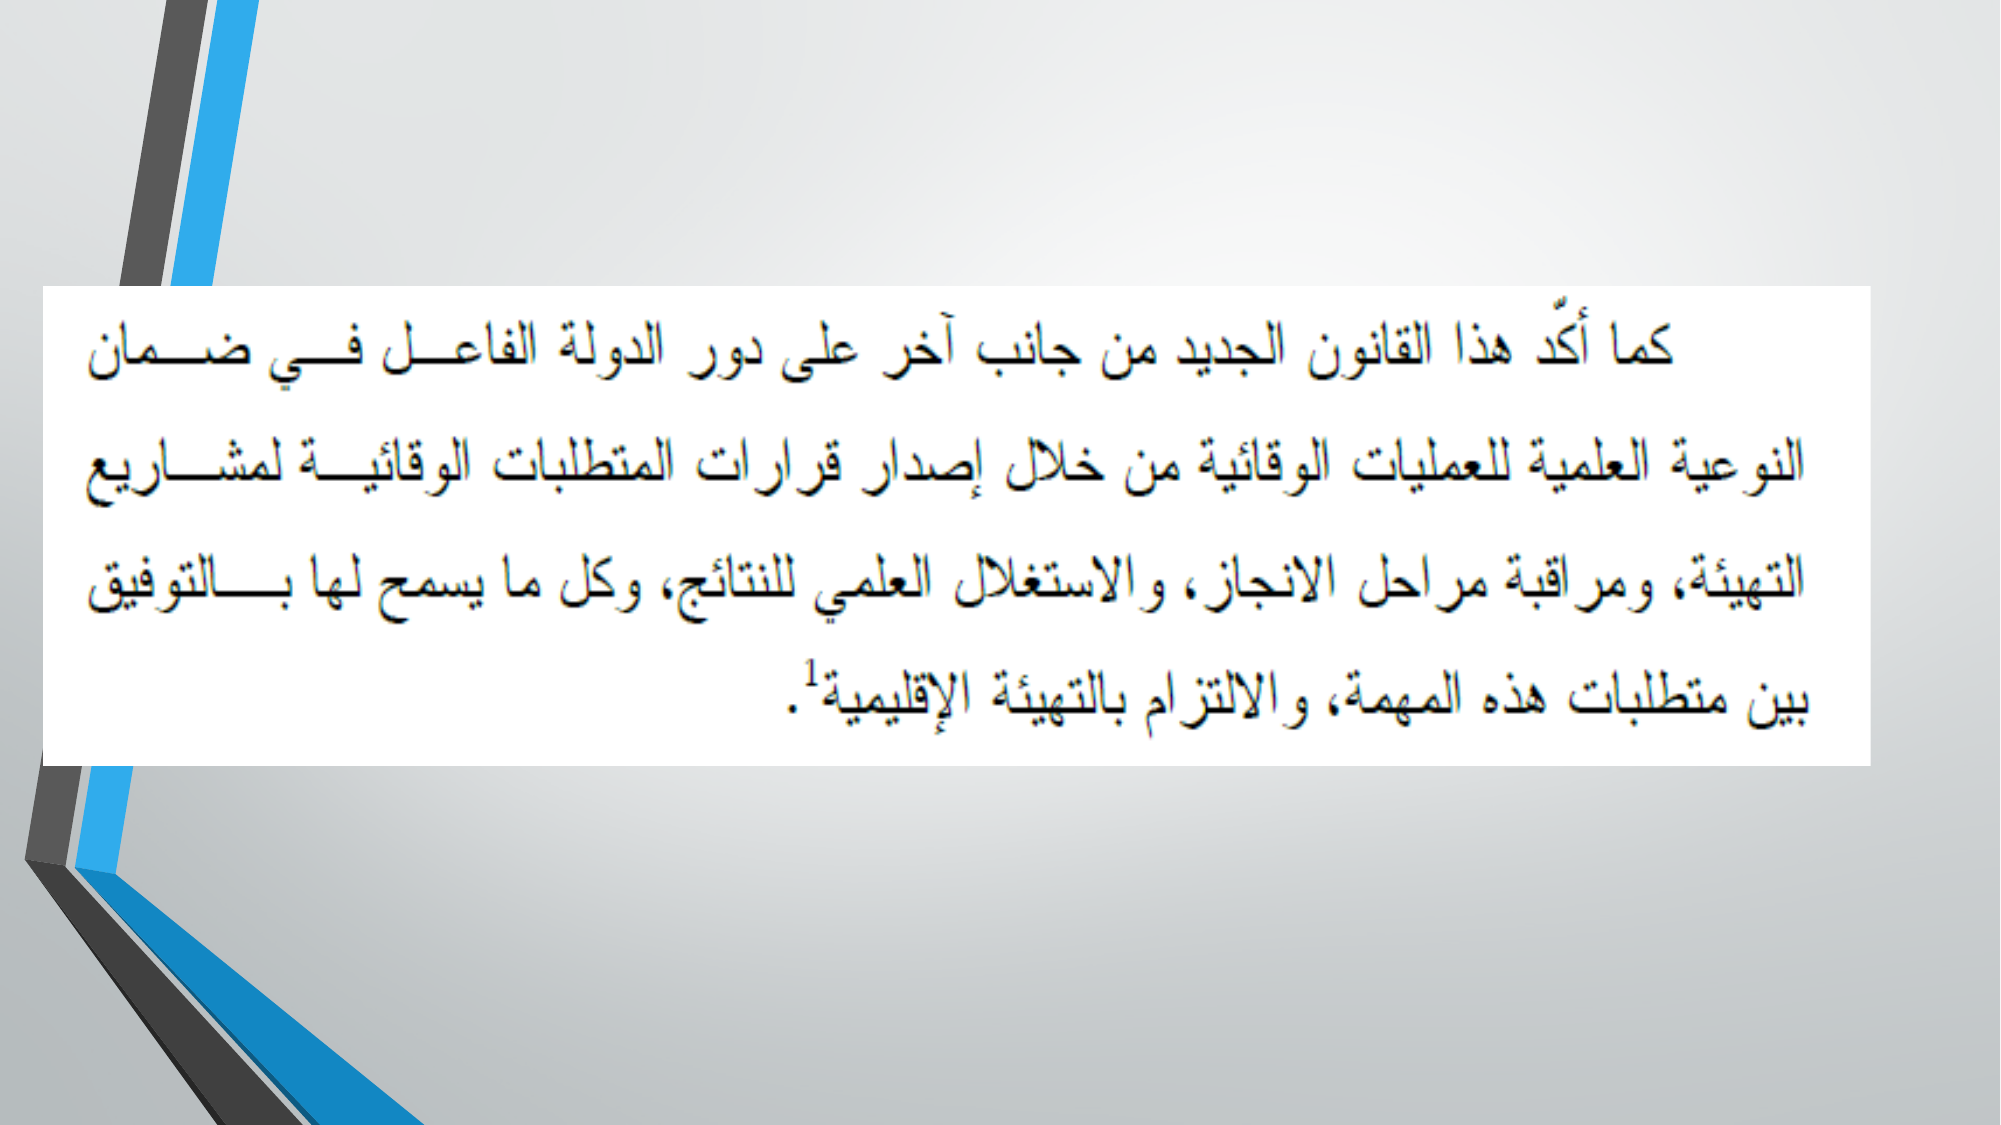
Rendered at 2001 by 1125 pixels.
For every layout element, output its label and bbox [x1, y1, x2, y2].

picture [42, 286, 1871, 766]
